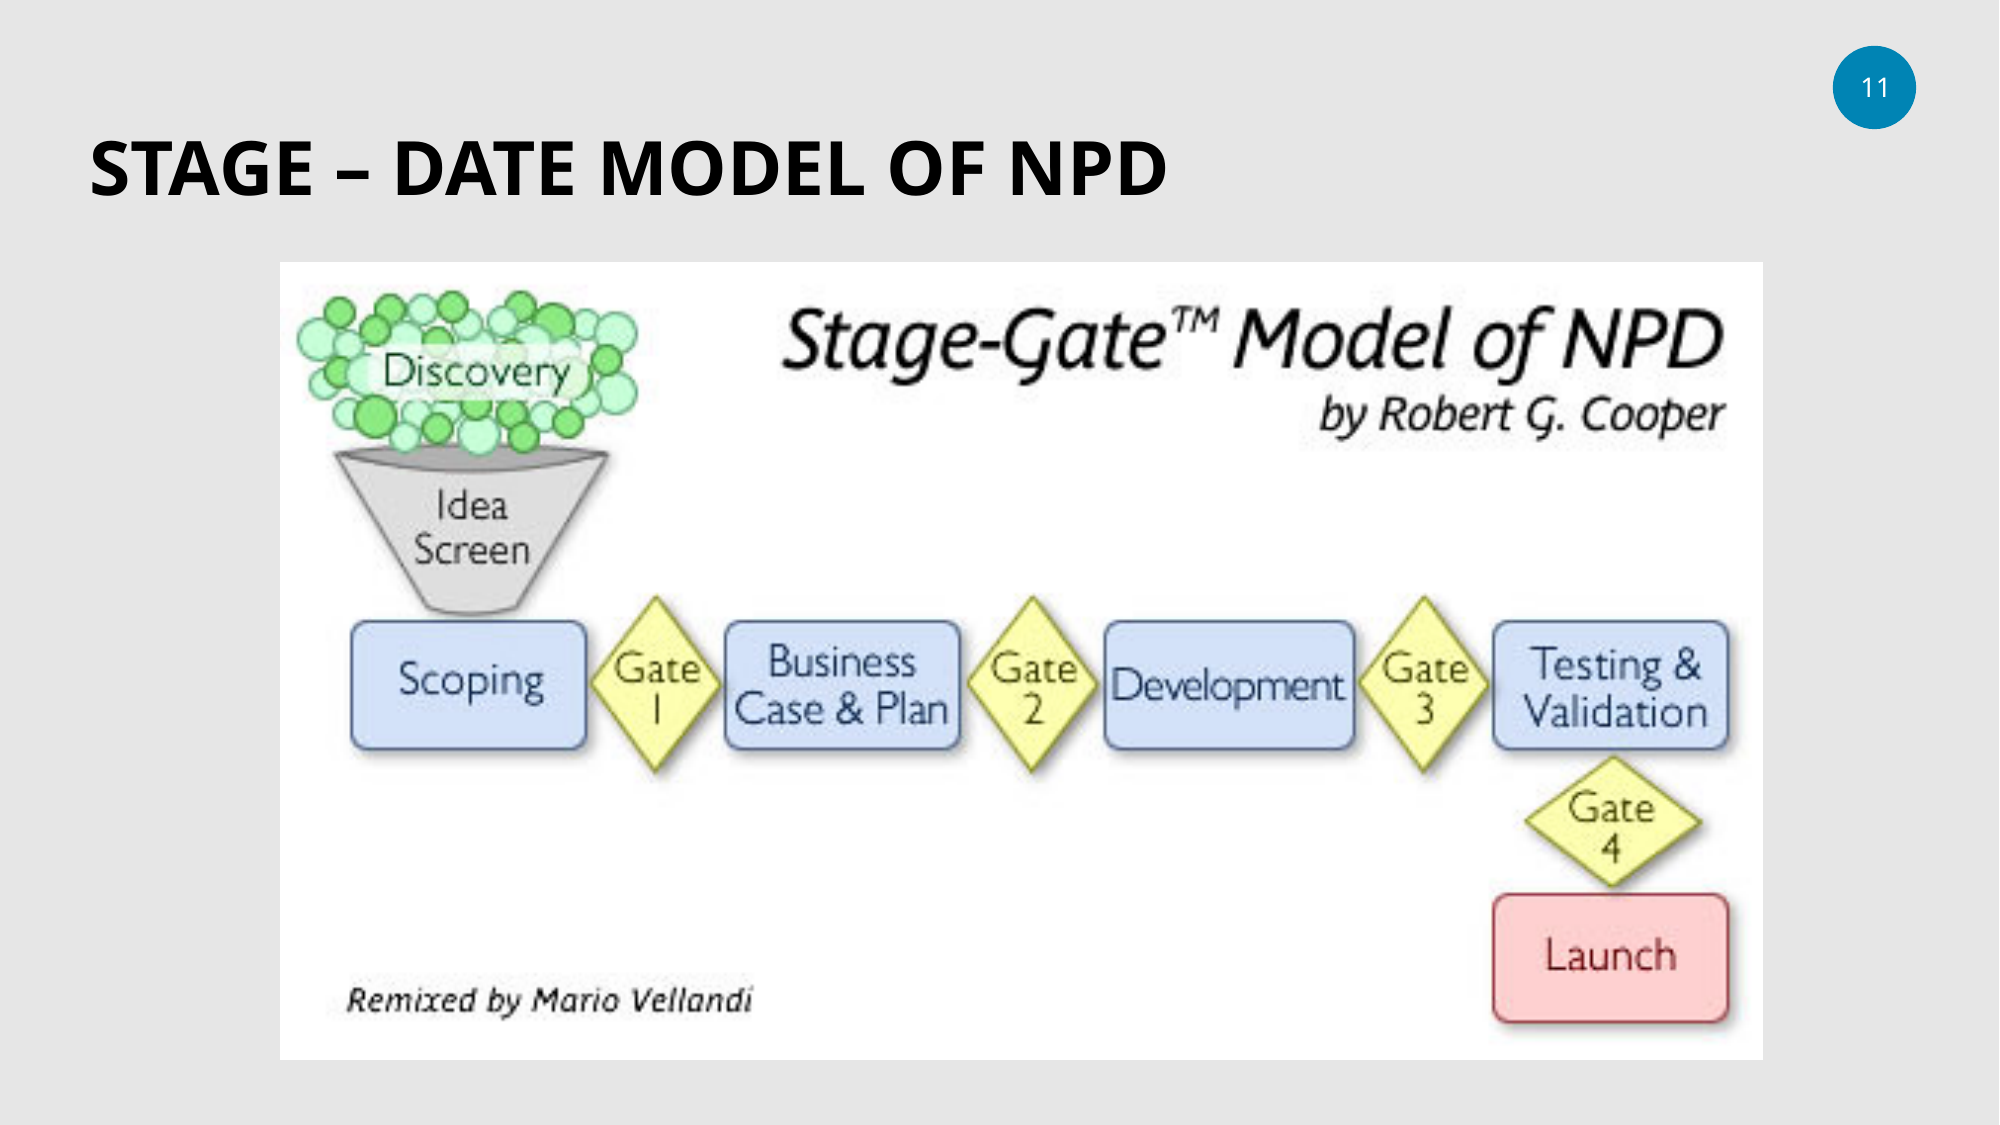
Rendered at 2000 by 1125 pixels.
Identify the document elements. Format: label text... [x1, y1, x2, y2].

picture [280, 262, 1763, 1060]
list STAGE – DATE MODEL OF NPD [74, 112, 1702, 225]
